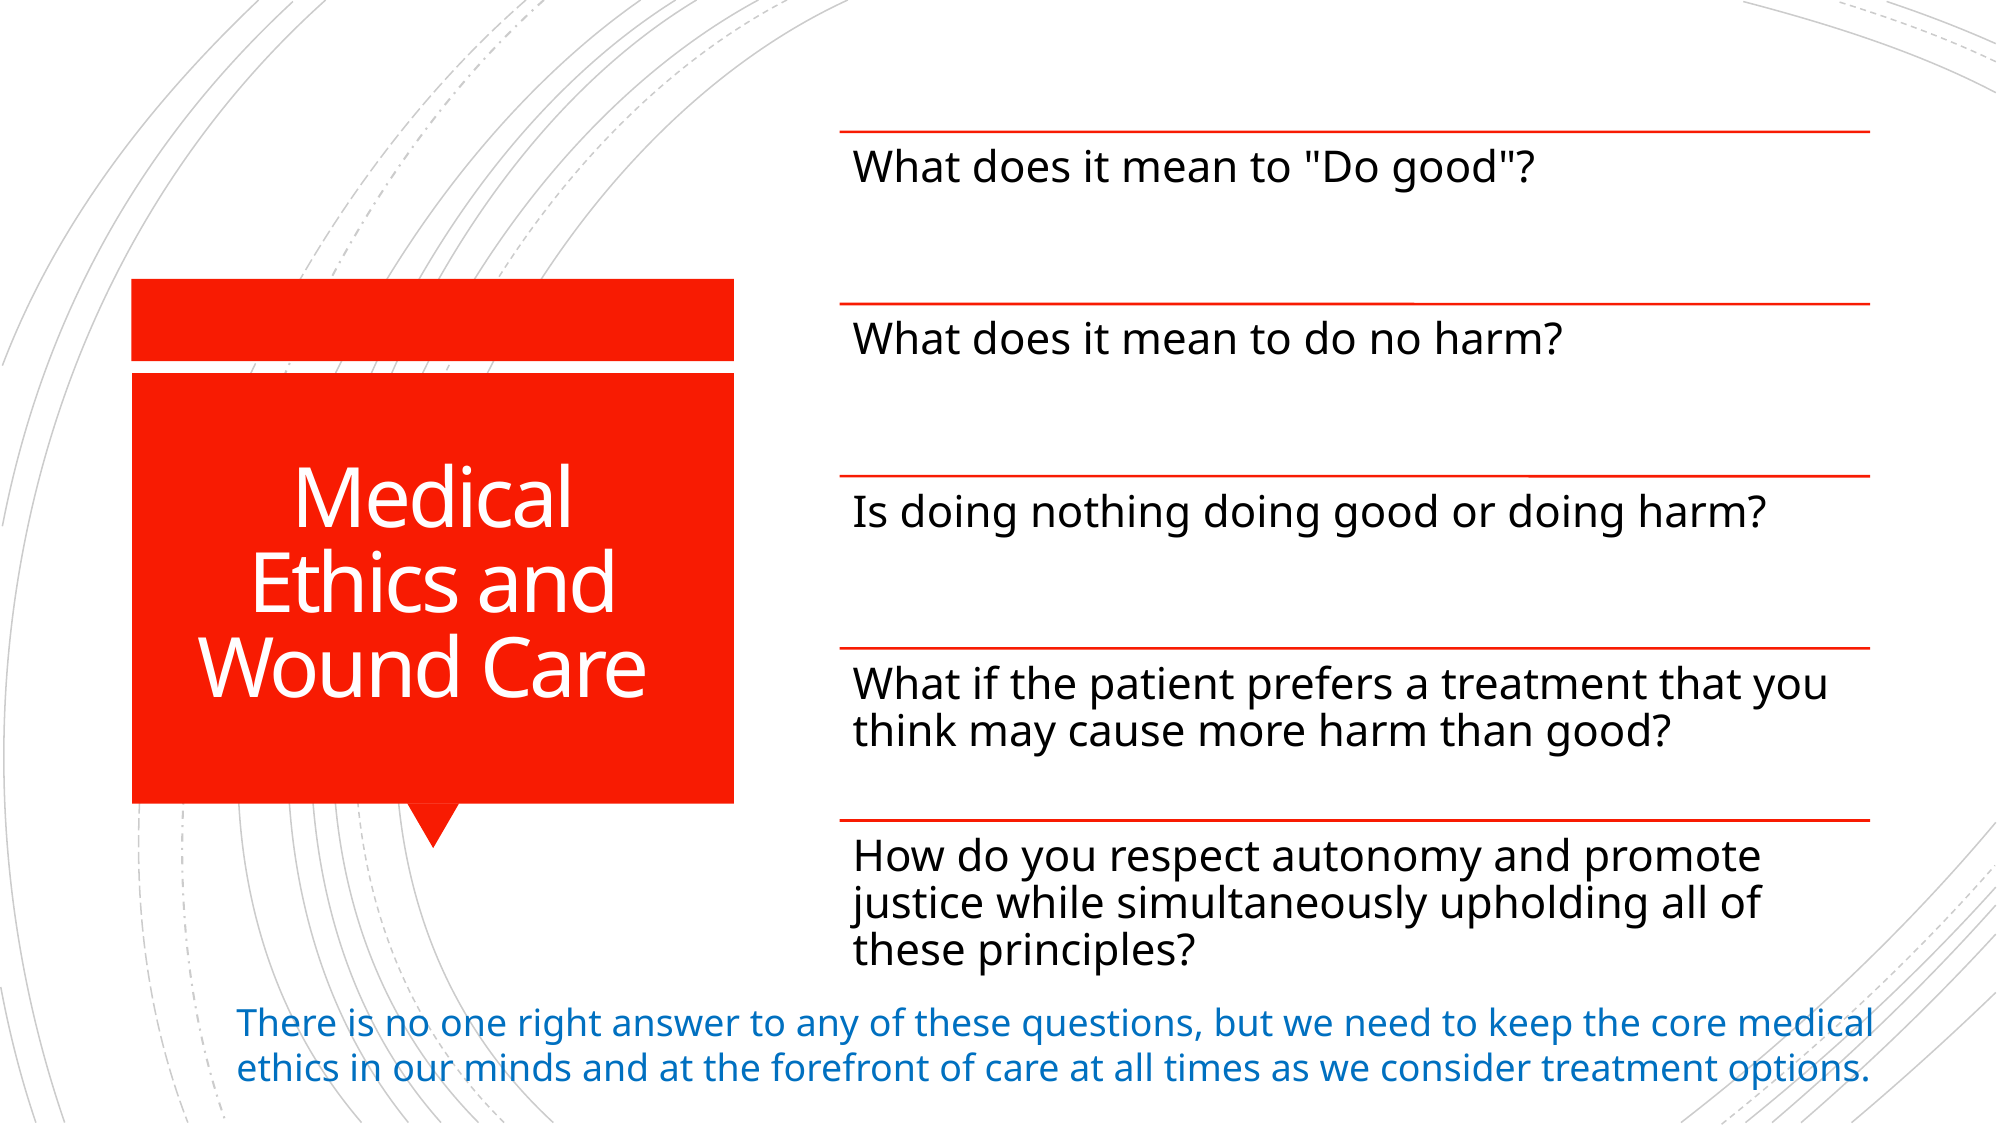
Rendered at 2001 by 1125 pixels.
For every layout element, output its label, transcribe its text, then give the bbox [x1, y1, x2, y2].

title Medical Ethics and Wound Care [145, 385, 720, 789]
text_box There is no one right answer to any of these questions, but we need to keep the core medical ethics in our minds and at the forefront of care at all times as we consider treatment options. [221, 991, 1910, 1097]
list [839, 131, 1871, 993]
